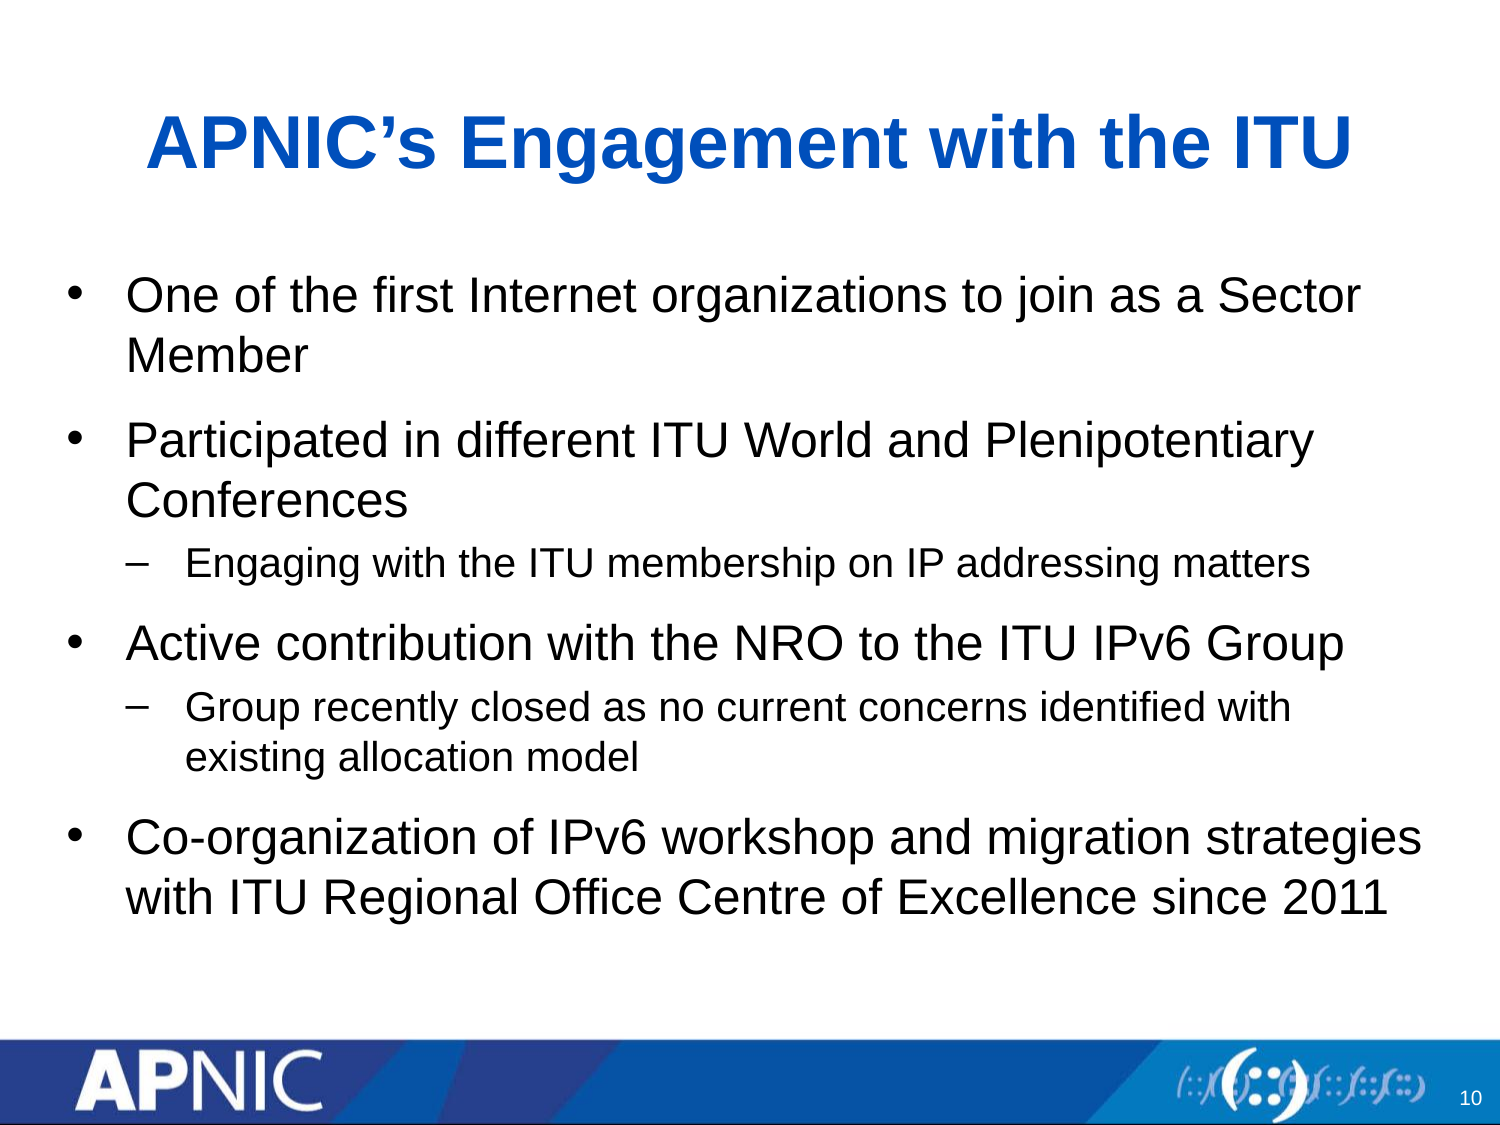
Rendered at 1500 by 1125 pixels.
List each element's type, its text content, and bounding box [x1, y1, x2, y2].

title APNIC’s Engagement with the ITU [64, 45, 1436, 233]
picture [0, 1023, 1500, 1125]
slide_number 10 [1435, 1074, 1483, 1110]
list One of the first Internet organizations to join as a Sector Member Participated in different ITU World and Plenipotentiary Conferences Engaging with the ITU membership on IP addressing matters Active contribution with the NRO to the ITU IPv6 Group Group recently closed as no current concerns identified with existing allocation model Co-organization of IPv6 workshop and migration strategies with ITU Regional Office Centre of Excellence since 2011 [66, 262, 1437, 1012]
